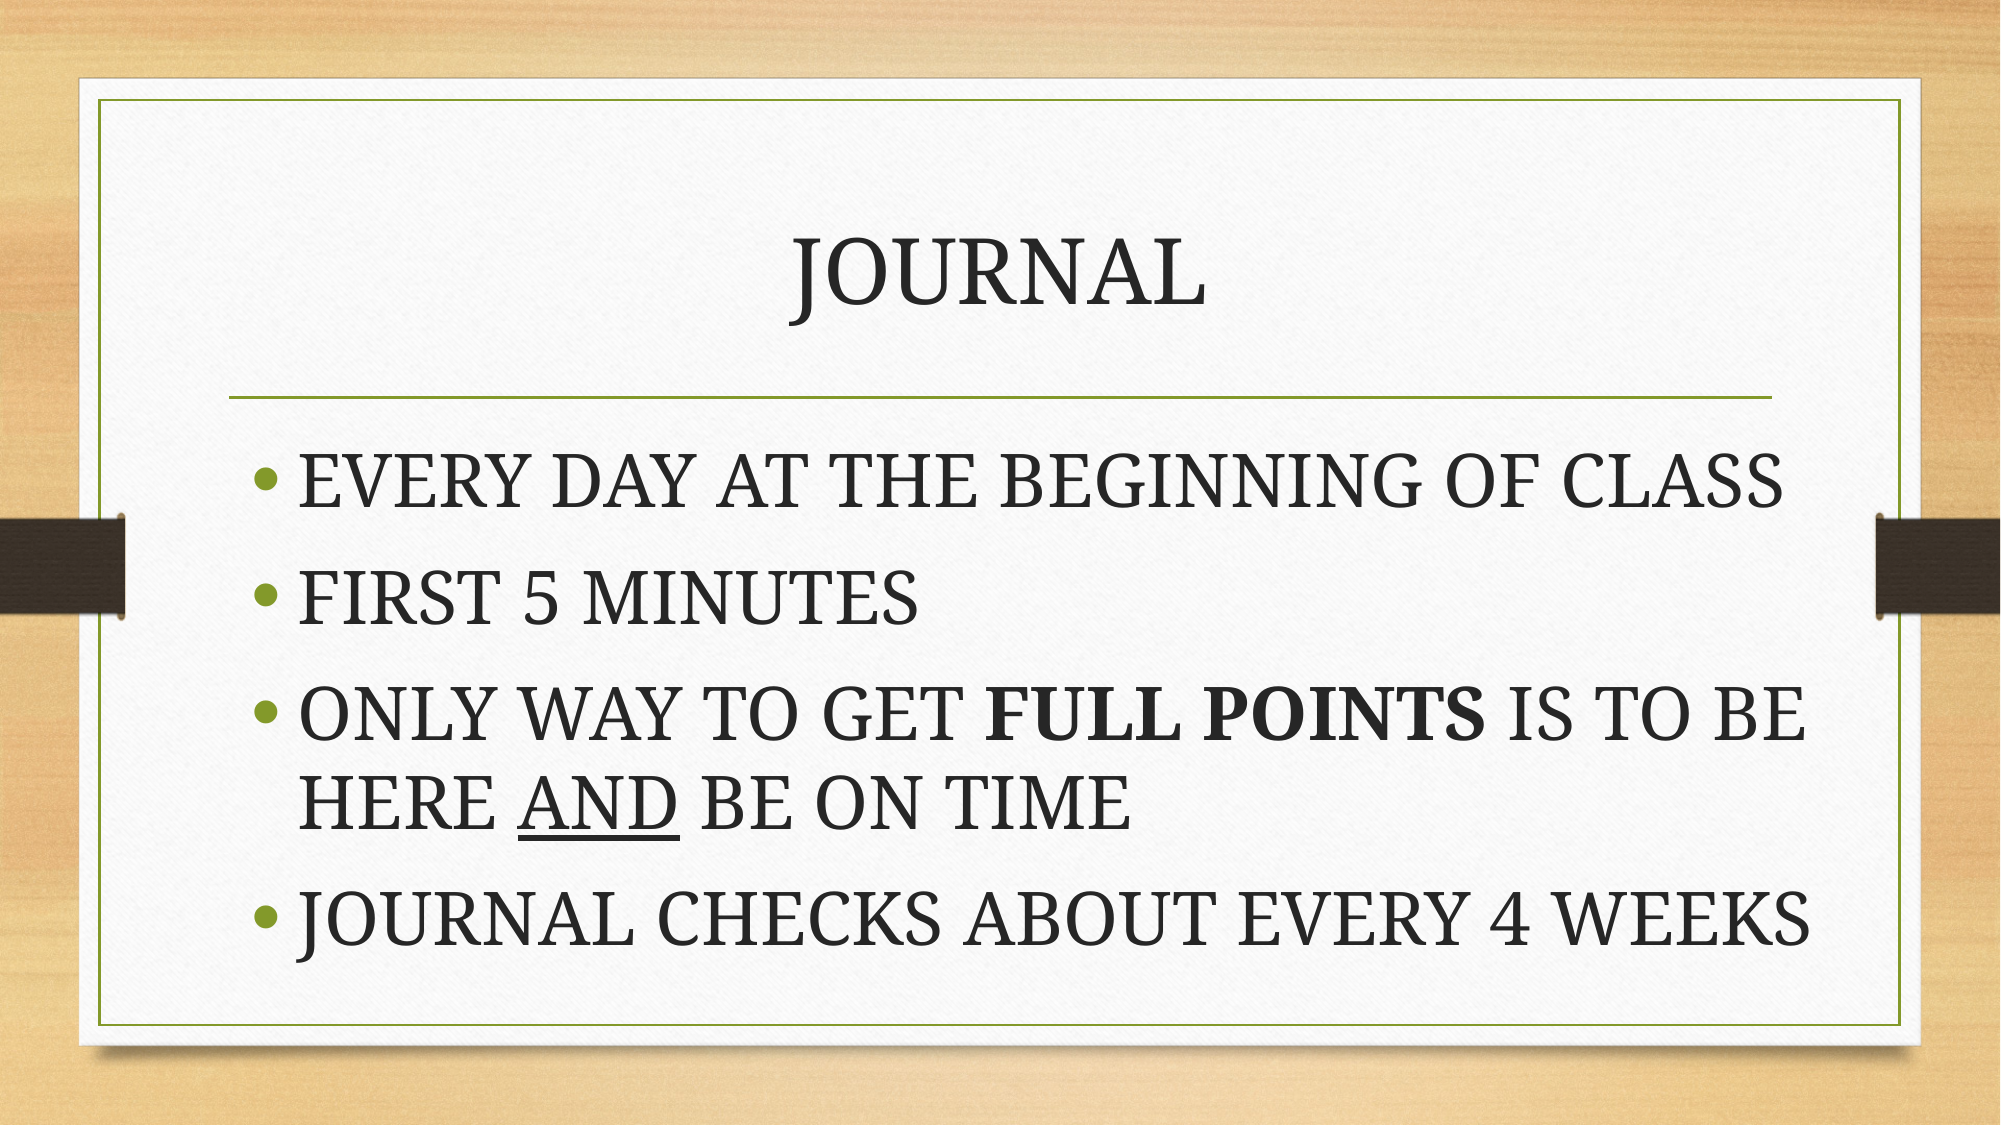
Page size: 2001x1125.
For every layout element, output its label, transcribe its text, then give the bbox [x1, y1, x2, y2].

title JOURNAL [212, 161, 1788, 375]
picture [0, 0, 2001, 1125]
list EVERY DAY AT THE BEGINNING OF CLASS FIRST 5 MINUTES ONLY WAY TO GET FULL POINTS IS TO BE HERE AND BE ON TIME JOURNAL CHECKS ABOUT EVERY 4 WEEKS [236, 426, 1865, 971]
